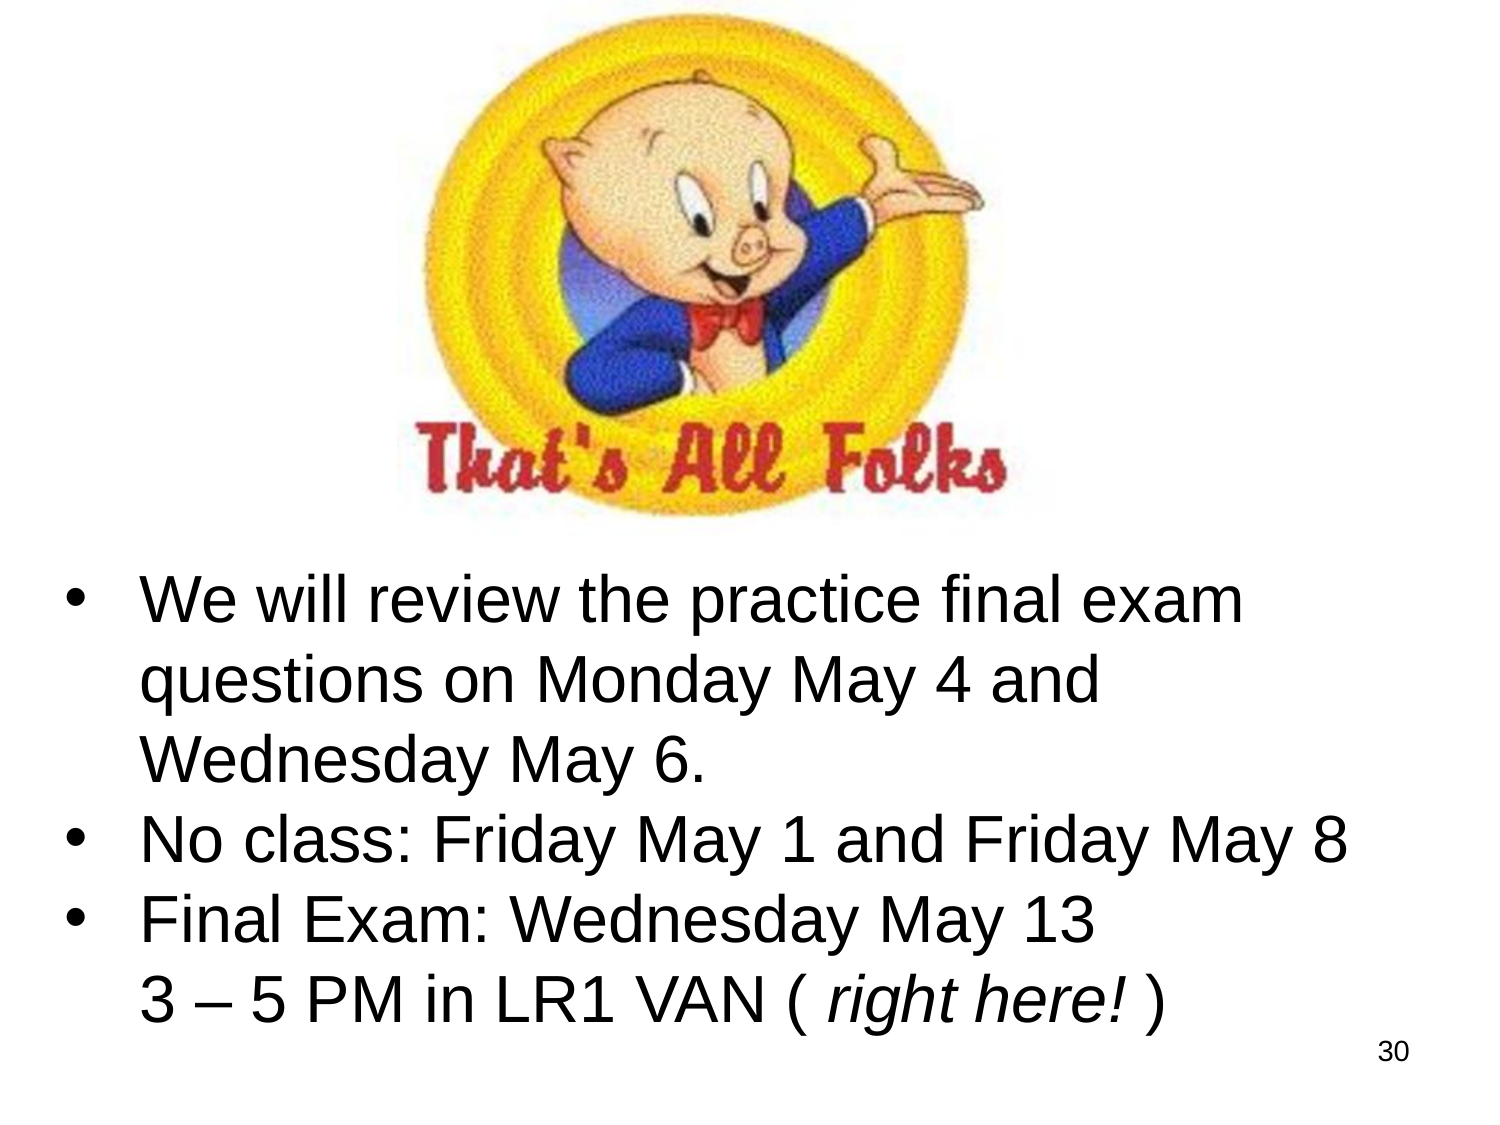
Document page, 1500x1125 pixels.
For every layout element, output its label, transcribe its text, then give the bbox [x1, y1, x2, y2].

picture [397, 0, 1073, 547]
text_box We will review the practice final exam questions on Monday May 4 and Wednesday May 6. No class: Friday May 1 and Friday May 8 Final Exam: Wednesday May 13 3 – 5 PM in LR1 VAN ( right here! ) [49, 548, 1376, 1044]
slide_number 30 [1074, 1024, 1425, 1103]
